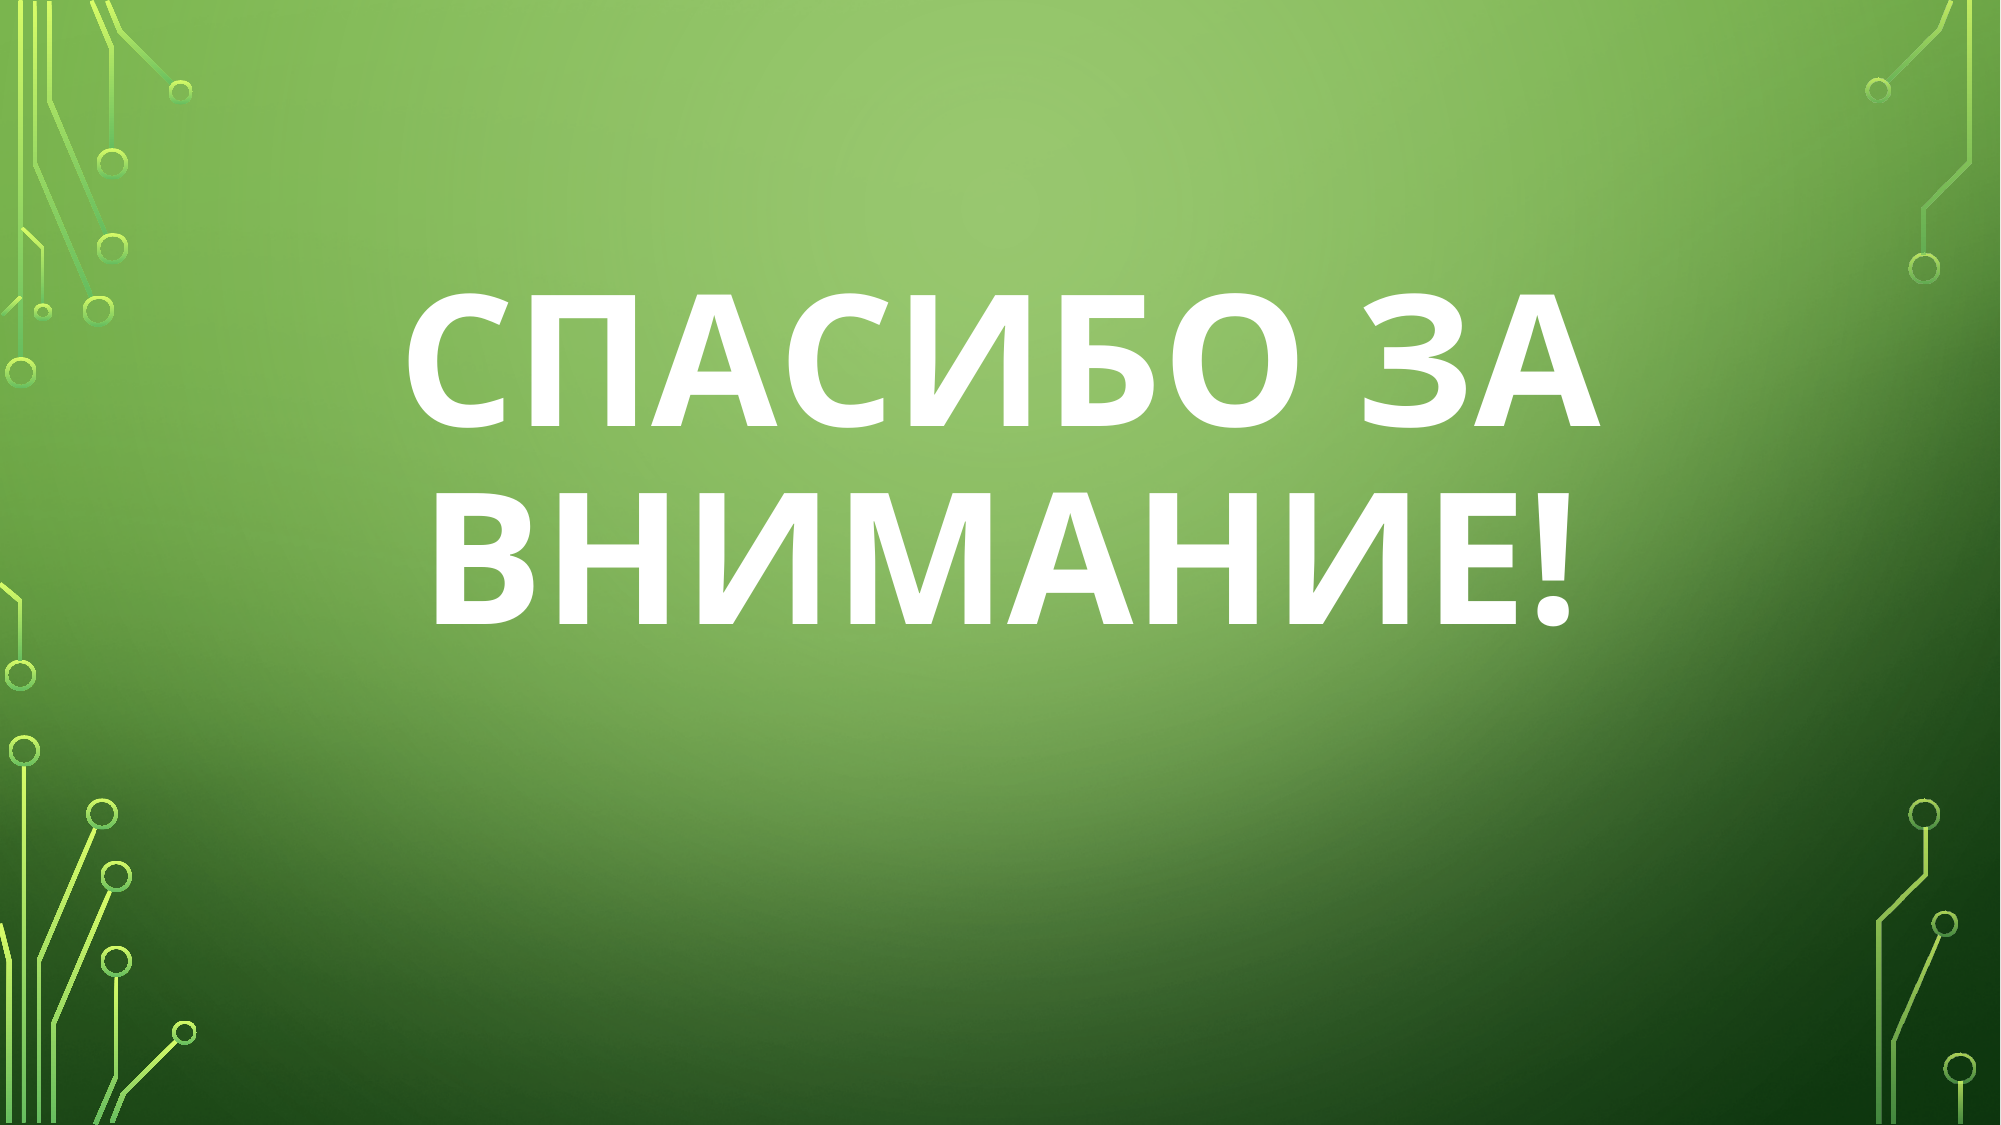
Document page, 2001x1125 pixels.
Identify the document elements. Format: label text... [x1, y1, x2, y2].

title Спасибо за внимание! [187, 235, 1813, 697]
